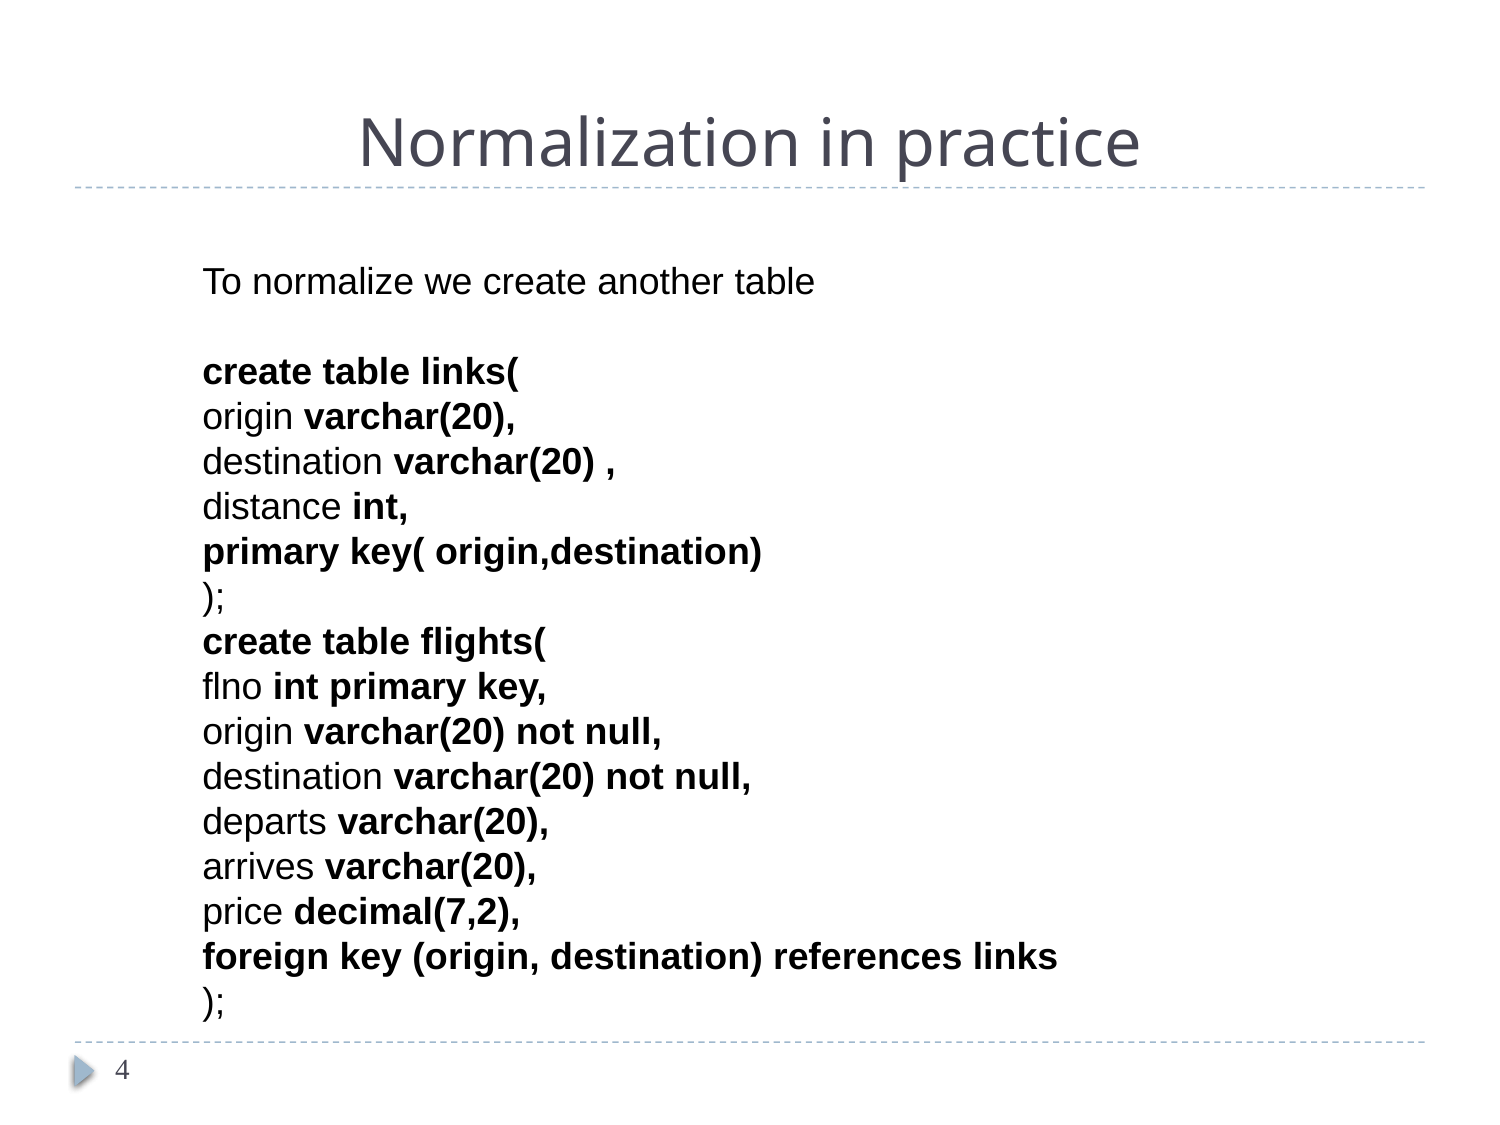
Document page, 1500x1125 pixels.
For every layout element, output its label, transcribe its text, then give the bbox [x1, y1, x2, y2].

text_box To normalize we create another table create table links( origin varchar(20), destination varchar(20) , distance int, primary key( origin,destination) ); create table flights( flno int primary key, origin varchar(20) not null, destination varchar(20) not null, departs varchar(20), arrives varchar(20), price decimal(7,2), foreign key (origin, destination) references links ); [187, 249, 1275, 1120]
title Normalization in practice [75, 37, 1425, 188]
slide_number 4 [100, 1042, 187, 1103]
